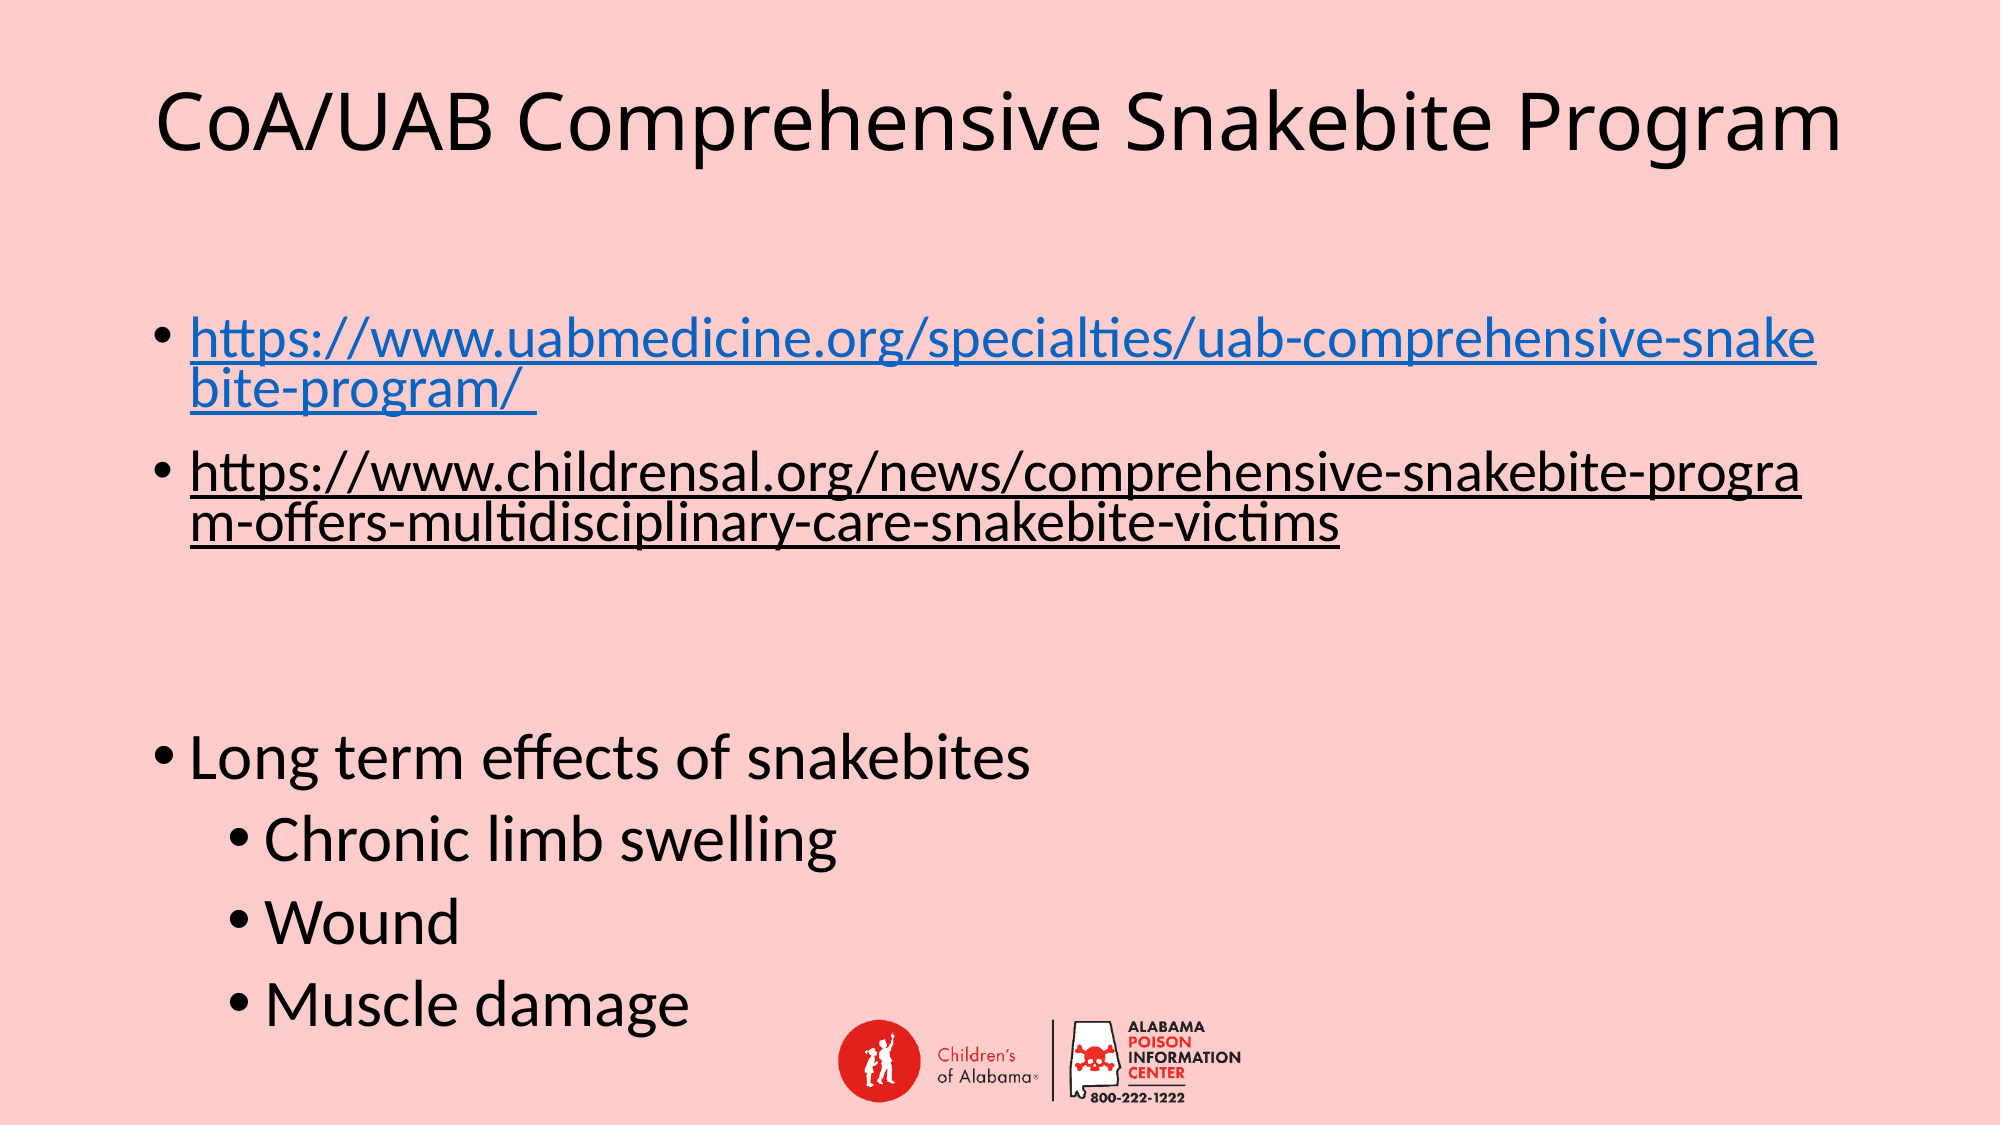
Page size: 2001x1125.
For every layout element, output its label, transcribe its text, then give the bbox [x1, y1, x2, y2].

picture [836, 1019, 1242, 1103]
title CoA/UAB Comprehensive Snakebite Program [137, 59, 1863, 278]
list https://www.uabmedicine.org/specialties/uab-comprehensive-snakebite-program/ https://www.childrensal.org/news/comprehensive-snakebite-program-offers-multidisciplinary-care-snakebite-victims Long term effects of snakebites Chronic limb swelling Wound Muscle damage [137, 299, 1863, 1014]
